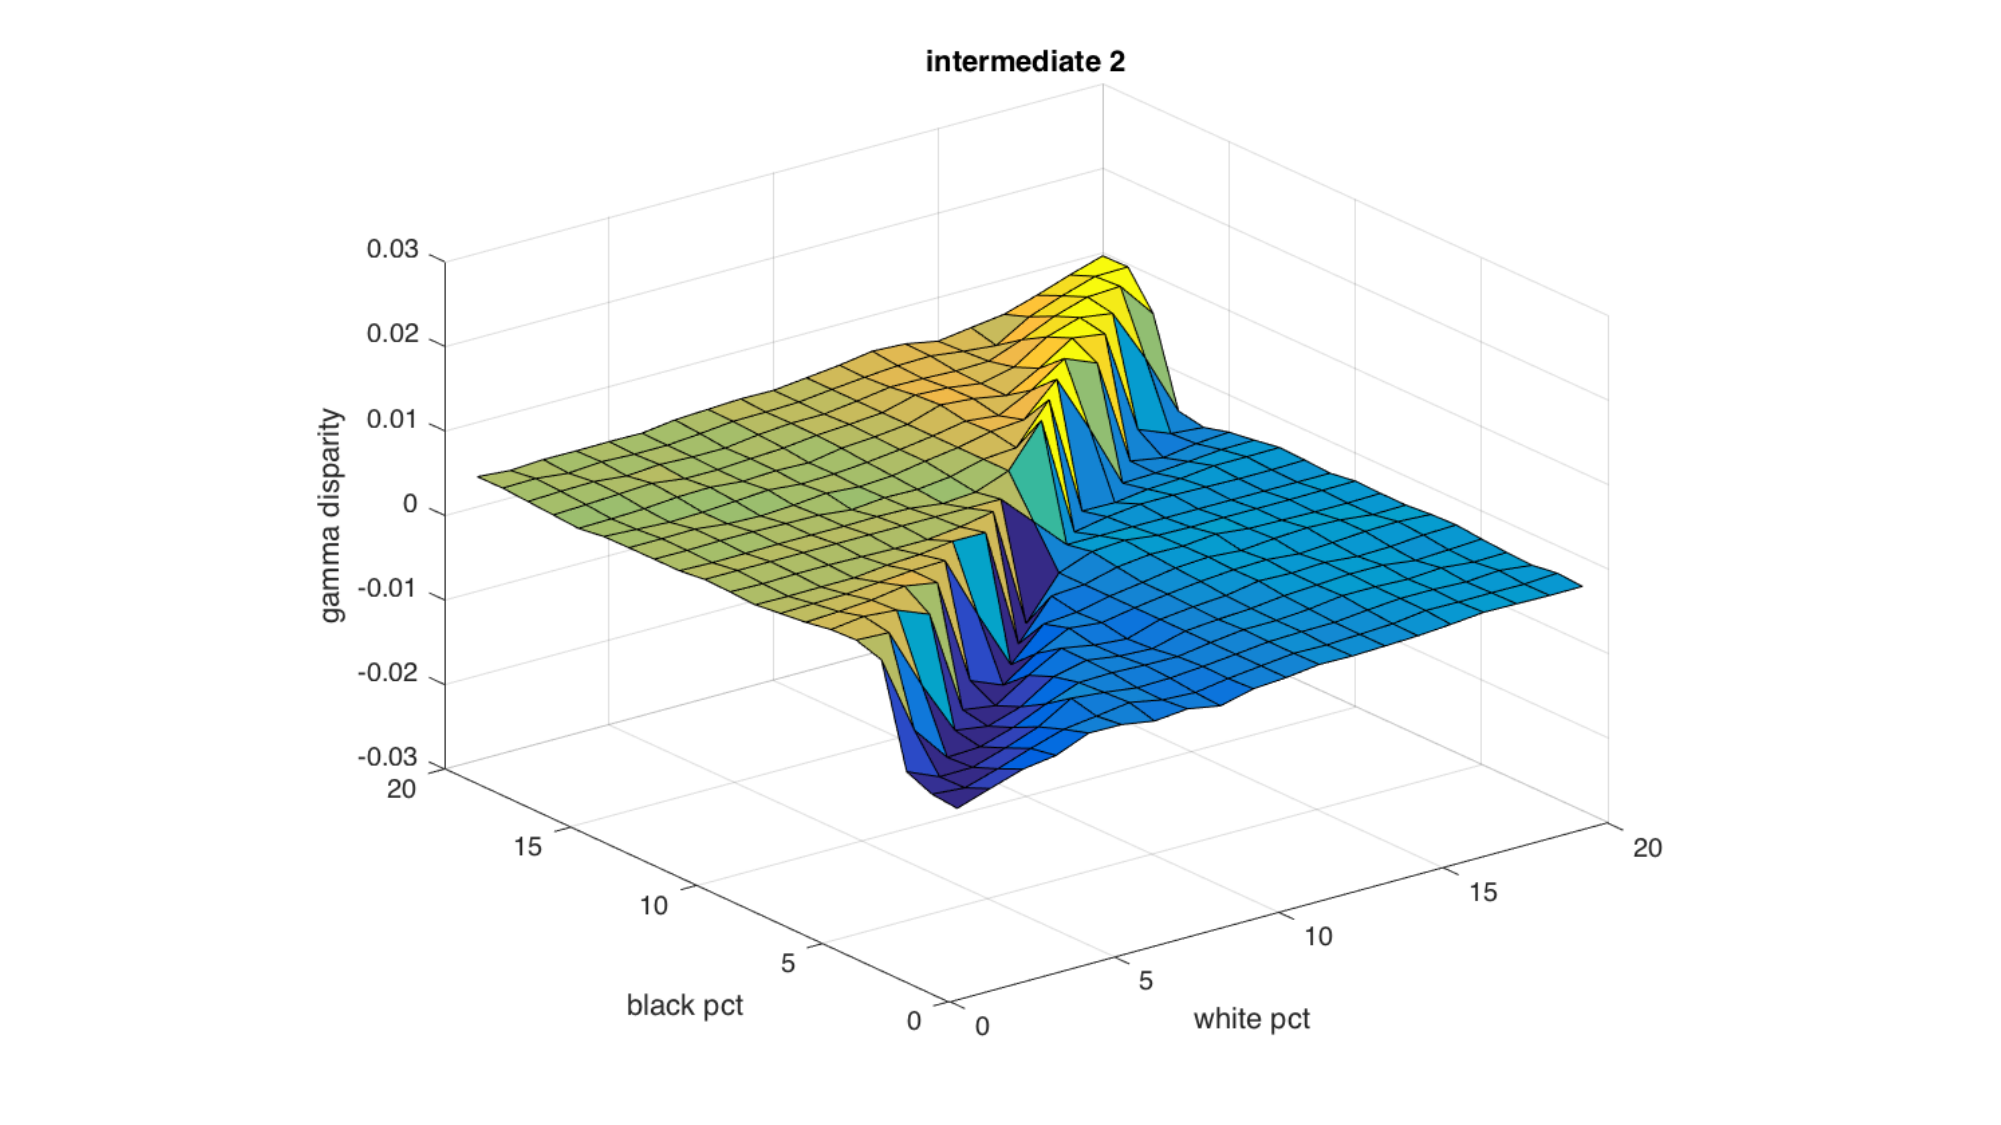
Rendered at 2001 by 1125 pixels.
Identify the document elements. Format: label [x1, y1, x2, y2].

picture [249, 0, 1750, 1125]
